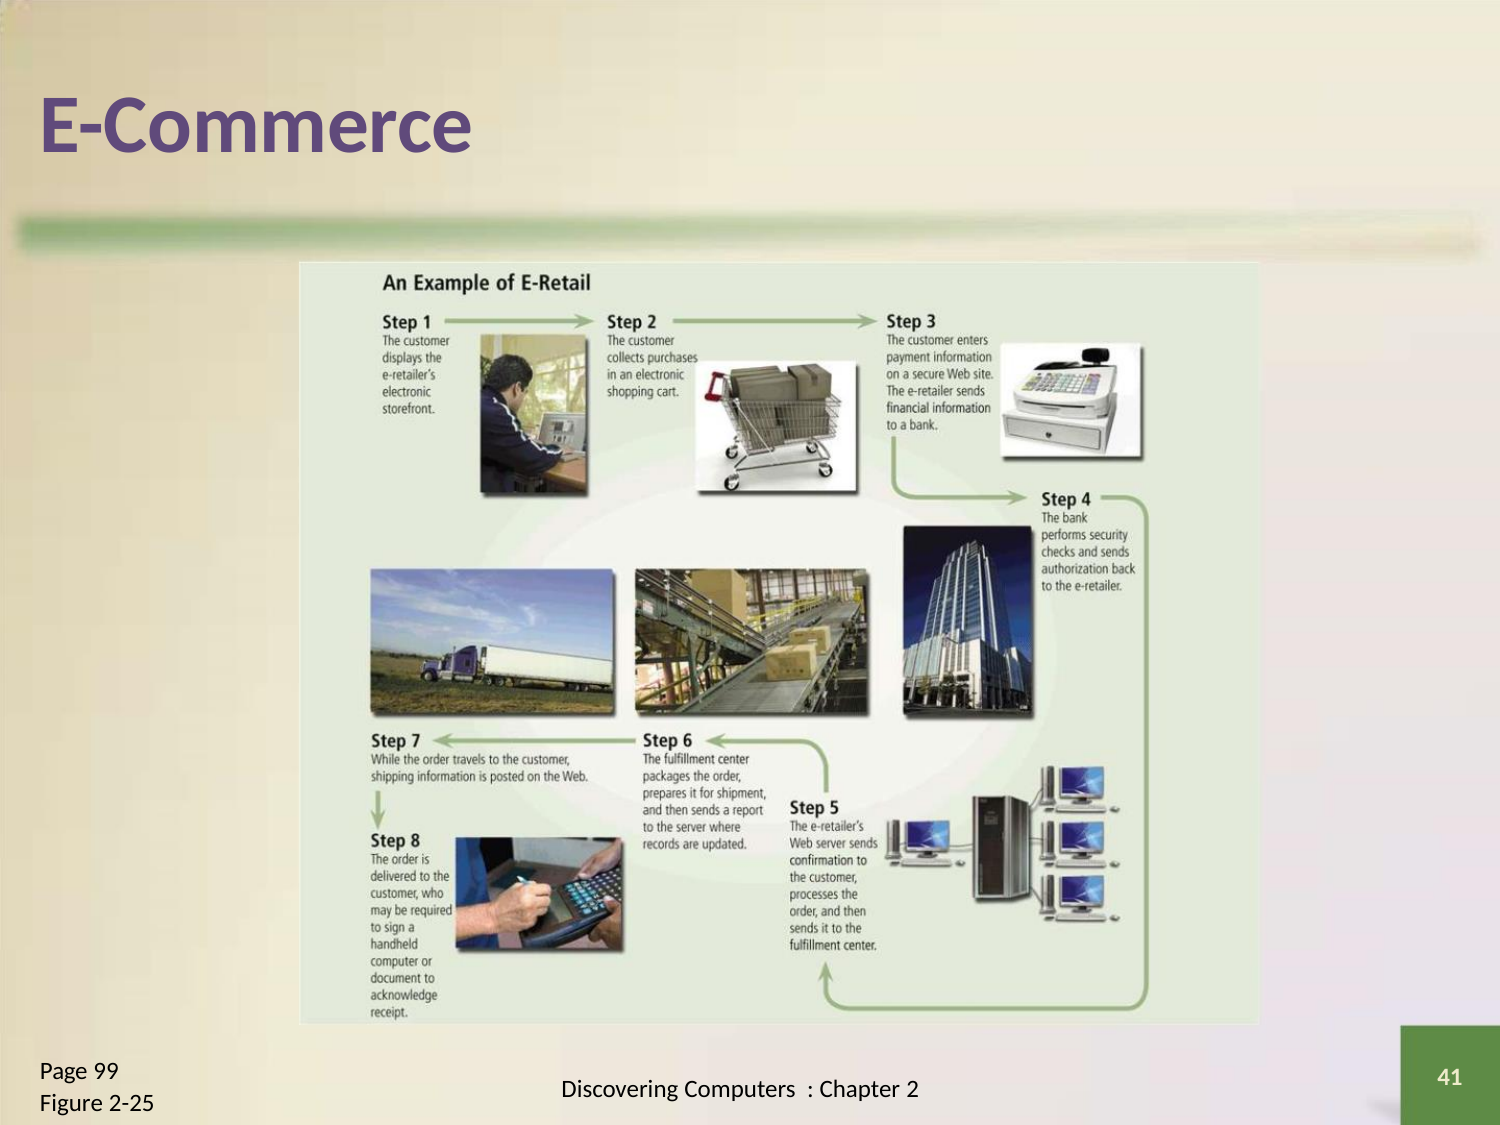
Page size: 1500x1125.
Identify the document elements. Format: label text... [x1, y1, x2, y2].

text_box 41 [1437, 1059, 1488, 1091]
text_box [0, 0, 1500, 1125]
text_box Page 99 Figure 2-25 [39, 1054, 180, 1117]
text_box Discovering Computers : Chapter 2 [561, 1072, 989, 1103]
text_box E-Commerce [39, 67, 504, 170]
